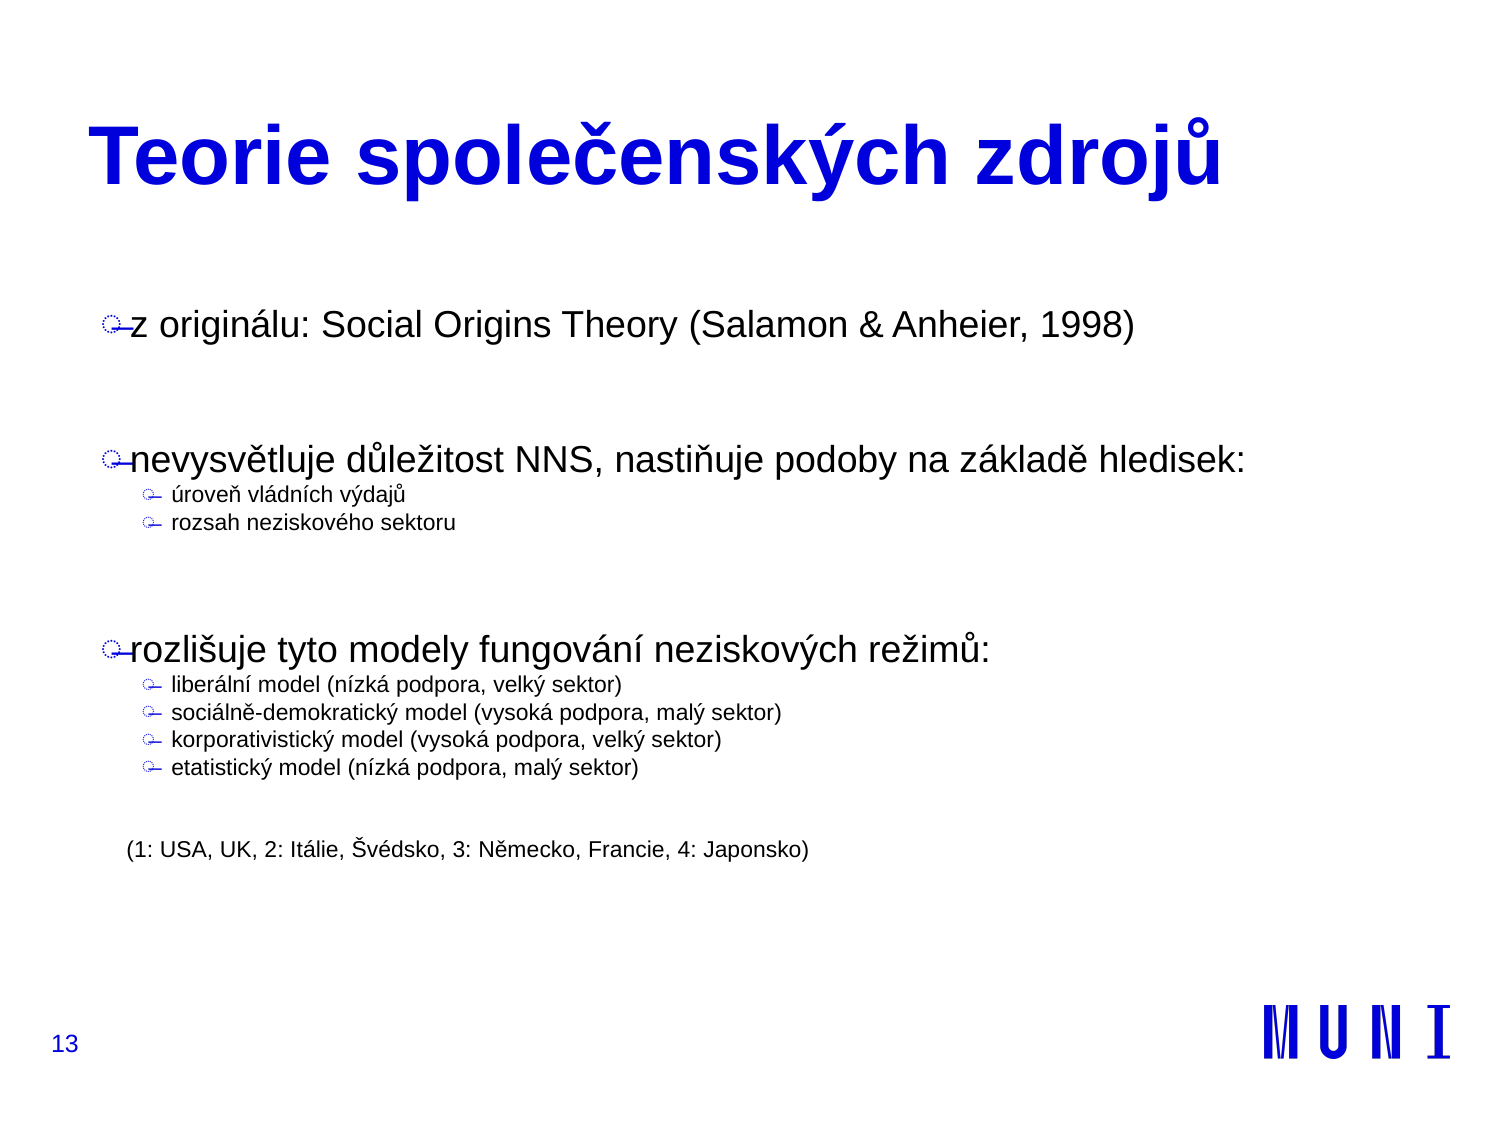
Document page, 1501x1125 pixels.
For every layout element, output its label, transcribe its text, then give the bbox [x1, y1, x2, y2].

slide_number 13 [50, 1021, 82, 1063]
list z originálu: Social Origins Theory (Salamon & Anheier, 1998) nevysvětluje důležitost NNS, nastiňuje podoby na základě hledisek: úroveň vládních výdajů rozsah neziskového sektoru rozlišuje tyto modely fungování neziskových režimů: liberální model (nízká podpora, velký sektor) sociálně-demokratický model (vysoká podpora, malý sektor) korporativistický model (vysoká podpora, velký sektor) etatistický model (nízká podpora, malý sektor) (1: USA, UK, 2: Itálie, Švédsko, 3: Německo, Francie, 4: Japonsko) [88, 277, 1412, 957]
title Teorie společenských zdrojů [88, 118, 1412, 193]
picture [1264, 1005, 1450, 1059]
